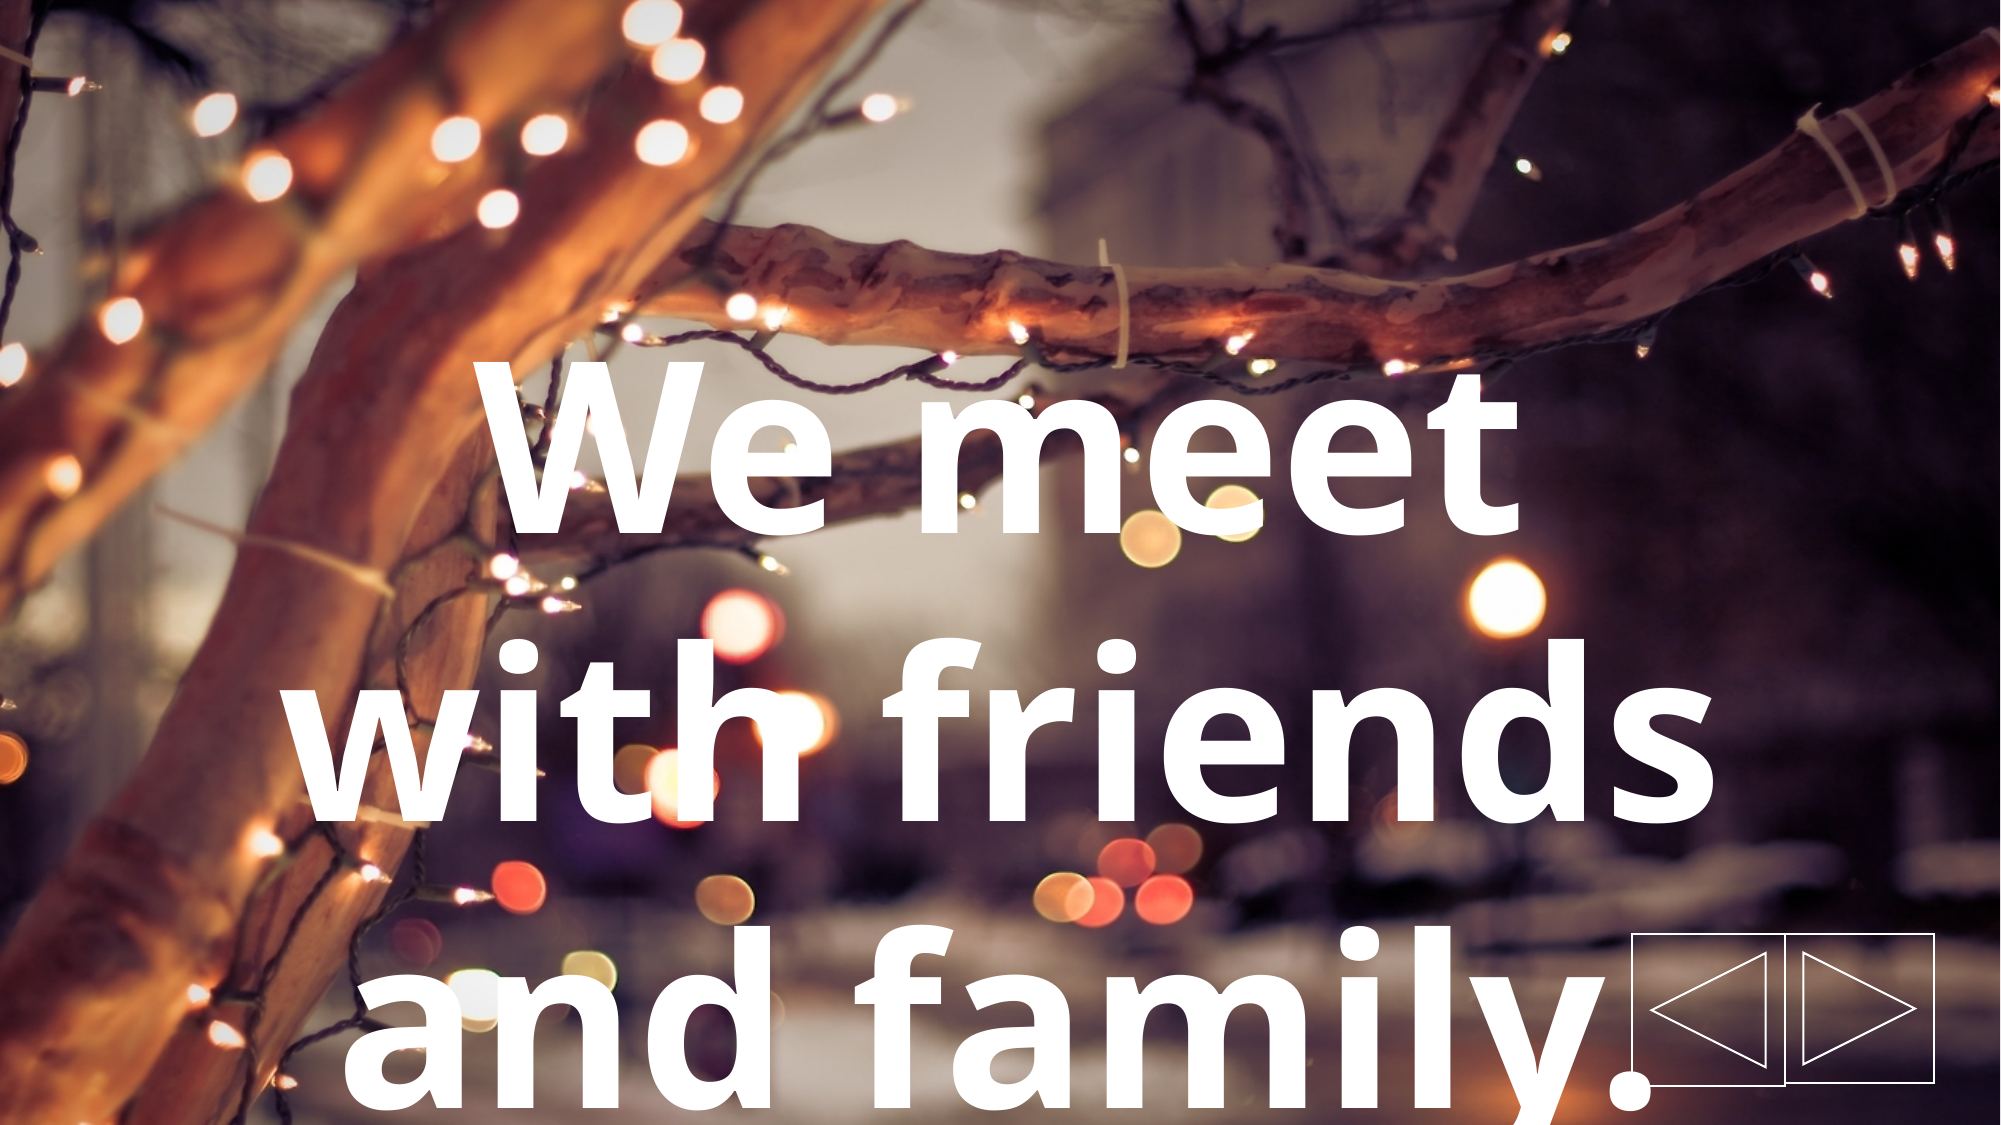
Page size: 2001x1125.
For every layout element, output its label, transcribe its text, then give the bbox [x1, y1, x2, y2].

text_box We meet with friends and family. [235, 286, 1765, 1125]
text_box [1786, 933, 1935, 1084]
picture [0, 0, 2001, 1125]
text_box [1631, 933, 1786, 1087]
